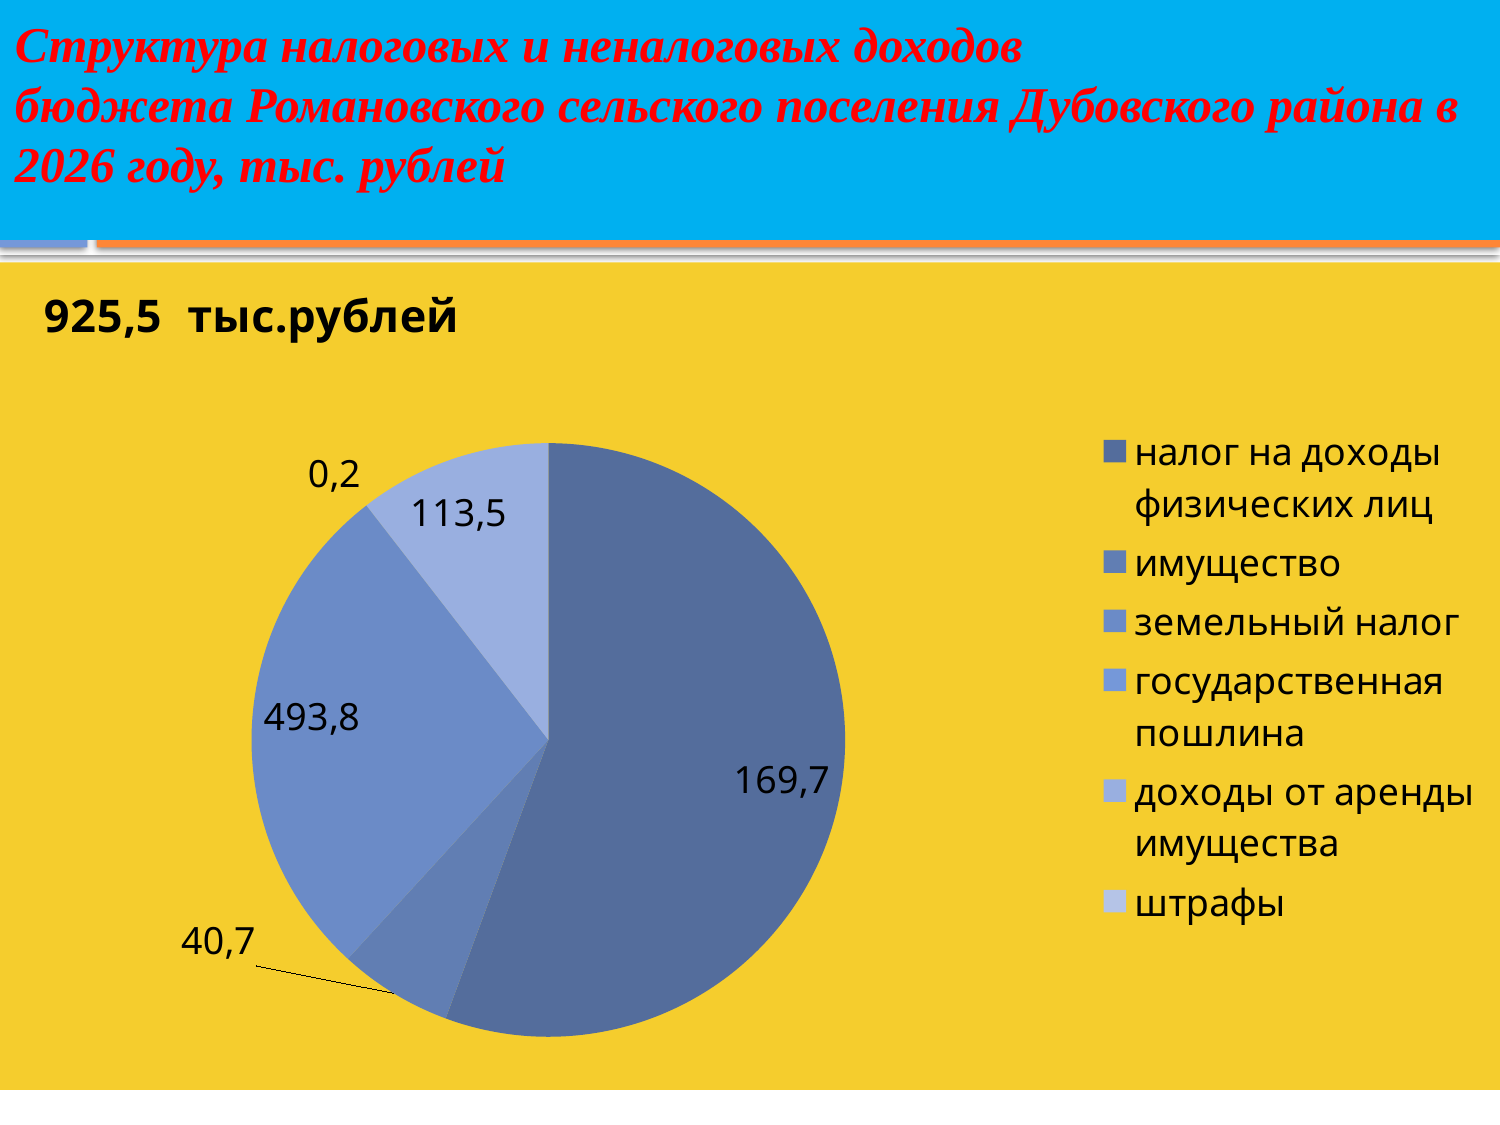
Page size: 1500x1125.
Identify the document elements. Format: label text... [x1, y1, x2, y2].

title Структура налоговых и неналоговых доходов бюджета Романовского сельского поселения Дубовского района в 2026 году, тыс. рублей [0, 0, 1500, 240]
chart [0, 262, 1500, 1091]
